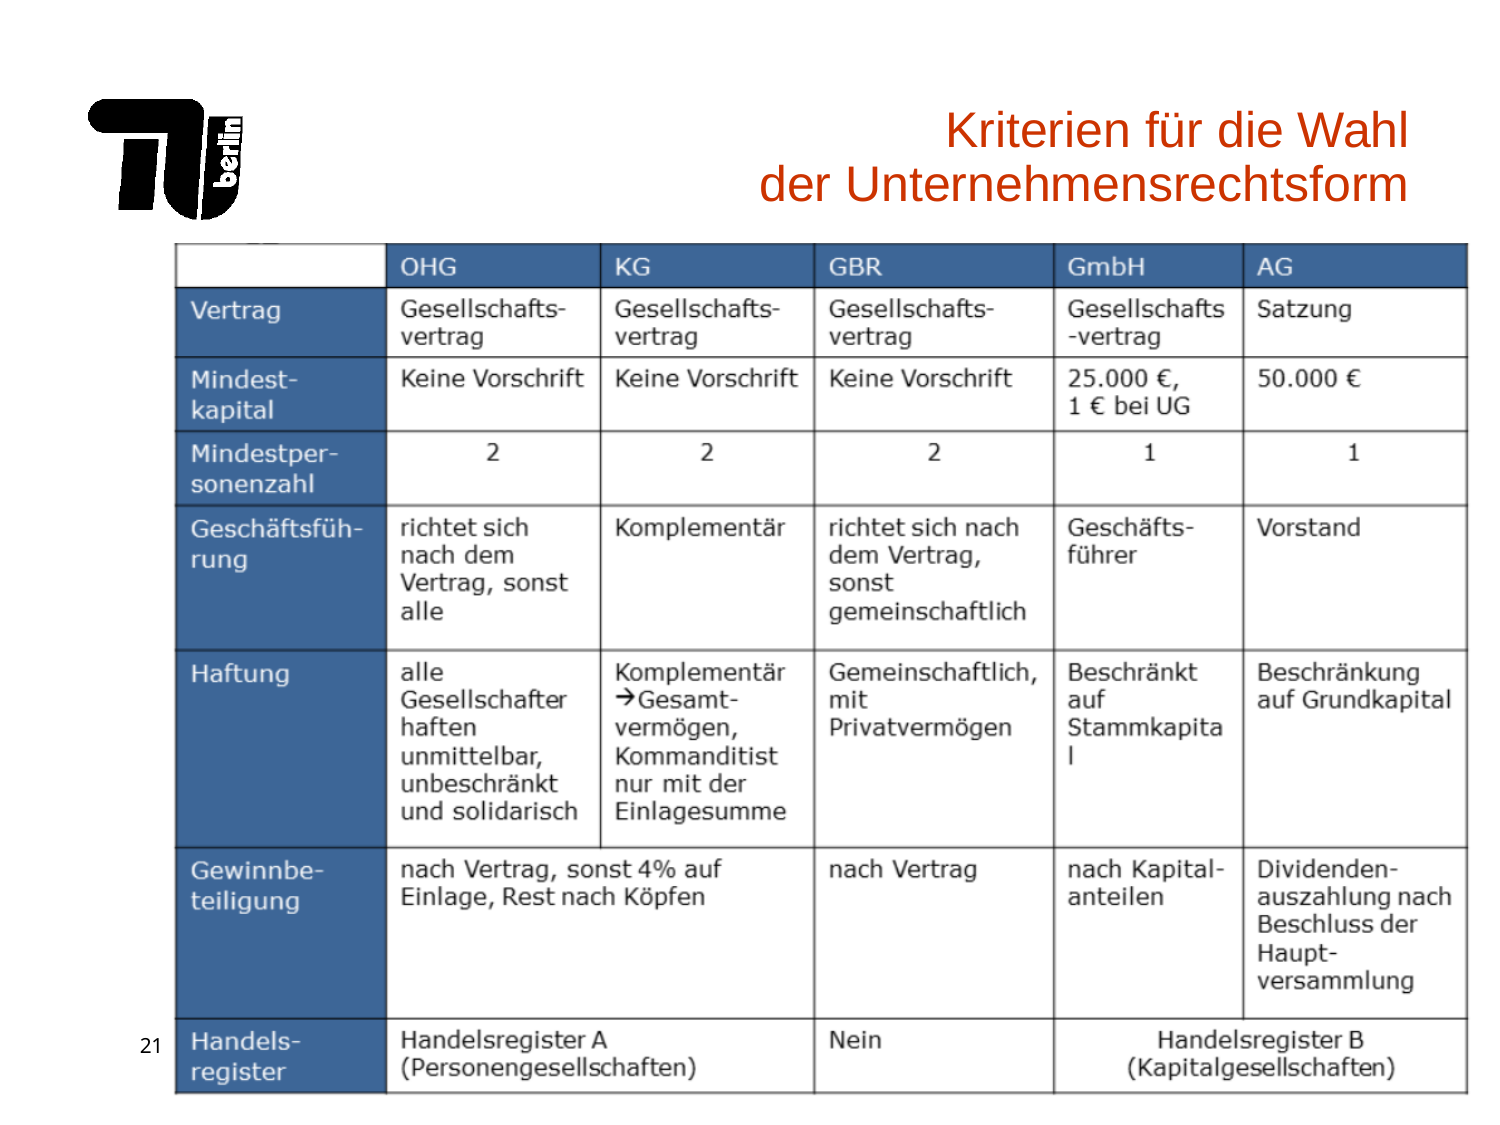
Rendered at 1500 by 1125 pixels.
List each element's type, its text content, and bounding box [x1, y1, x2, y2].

picture [88, 99, 243, 220]
picture [170, 243, 1477, 1099]
title Kriterien für die Wahl der Unternehmensrechtsform [312, 62, 1425, 220]
